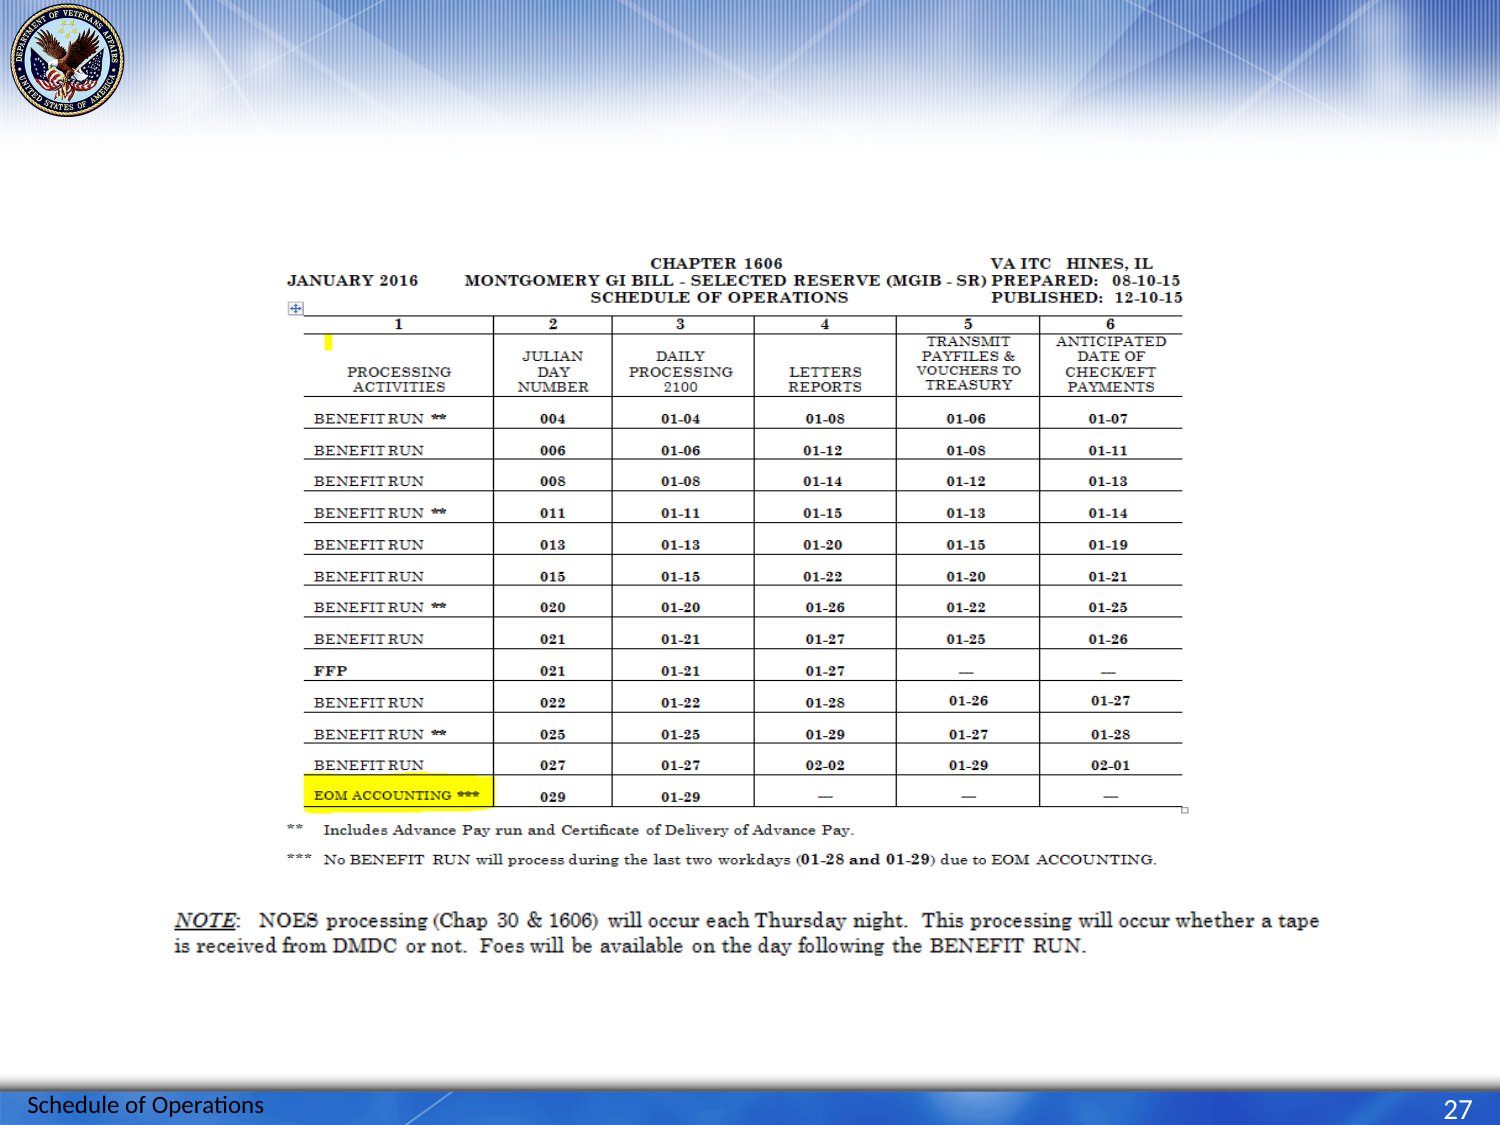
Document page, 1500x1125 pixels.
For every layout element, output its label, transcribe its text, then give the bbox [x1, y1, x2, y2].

footer Schedule of Operations [12, 1081, 714, 1119]
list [278, 237, 1222, 876]
picture [0, 0, 1500, 1125]
slide_number 27 [1137, 1083, 1488, 1125]
